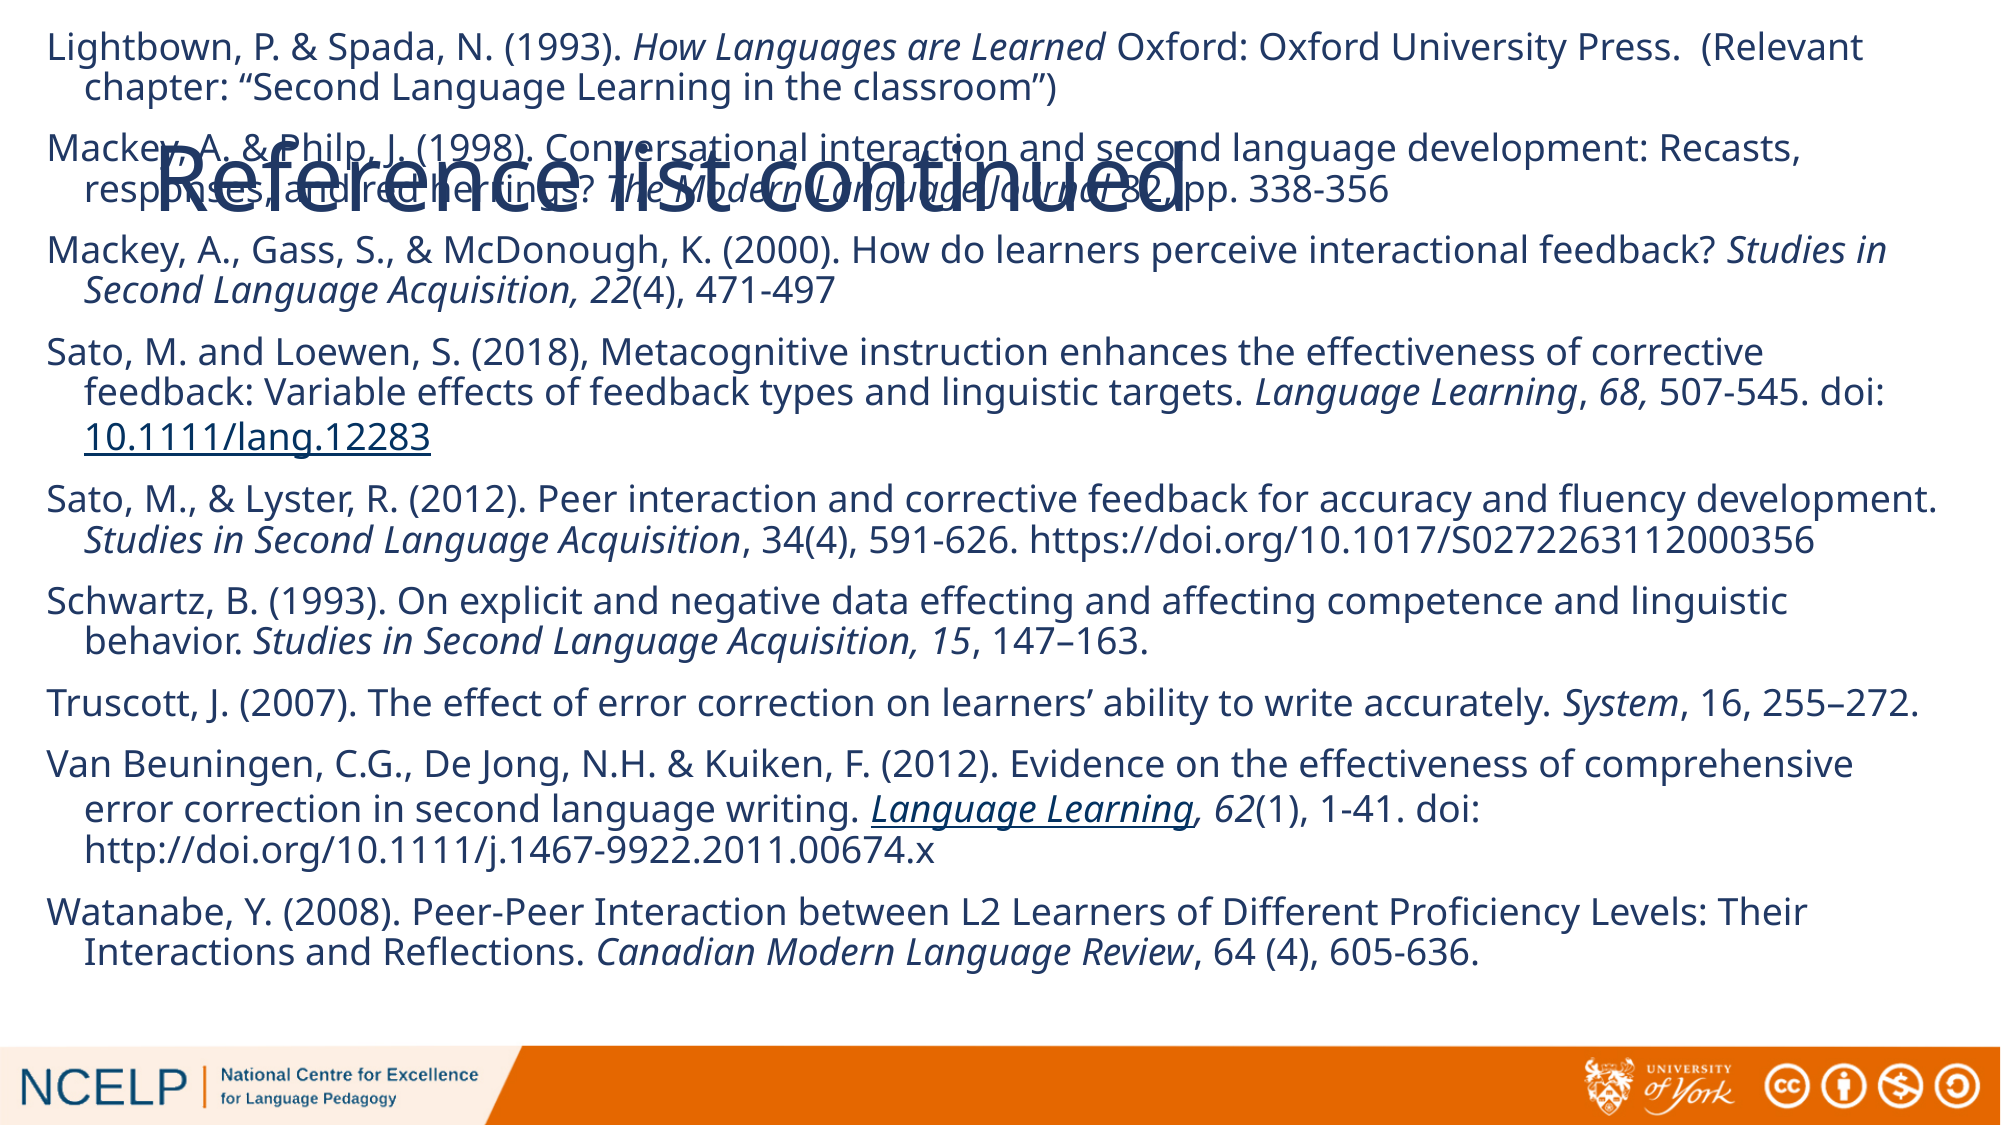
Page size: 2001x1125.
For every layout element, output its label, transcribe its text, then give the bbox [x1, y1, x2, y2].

list Lightbown, P. & Spada, N. (1993). How Languages are Learned Oxford: Oxford University Press. (Relevant chapter: “Second Language Learning in the classroom”) Mackey, A. & Philp, J. (1998). Conversational interaction and second language development: Recasts, responses, and red herrings? The Modern Language Journal 82, pp. 338-356 Mackey, A., Gass, S., & McDonough, K. (2000). How do learners perceive interactional feedback? Studies in Second Language Acquisition, 22(4), 471-497 Sato, M. and Loewen, S. (2018), Metacognitive instruction enhances the effectiveness of corrective feedback: Variable effects of feedback types and linguistic targets. Language Learning, 68, 507-545. doi:10.1111/lang.12283 Sato, M., & Lyster, R. (2012). Peer interaction and corrective feedback for accuracy and fluency development. Studies in Second Language Acquisition, 34(4), 591-626. https://doi.org/10.1017/S0272263112000356 Schwartz, B. (1993). On explicit and negative data effecting and affecting competence and linguistic behavior. Studies in Second Language Acquisition, 15, 147–163. Truscott, J. (2007). The effect of error correction on learners’ ability to write accurately. System, 16, 255–272. Van Beuningen, C.G., De Jong, N.H. & Kuiken, F. (2012). Evidence on the effectiveness of comprehensive error correction in second language writing. Language Learning, 62(1), 1-41. doi: http://doi.org/10.1111/j.1467-9922.2011.00674.x Watanabe, Y. (2008). Peer-Peer Interaction between L2 Learners of Different Proficiency Levels: Their Interactions and Reflections. Canadian Modern Language Review, 64 (4), 605-636. [31, 20, 1955, 1057]
picture [0, 0, 2001, 1125]
